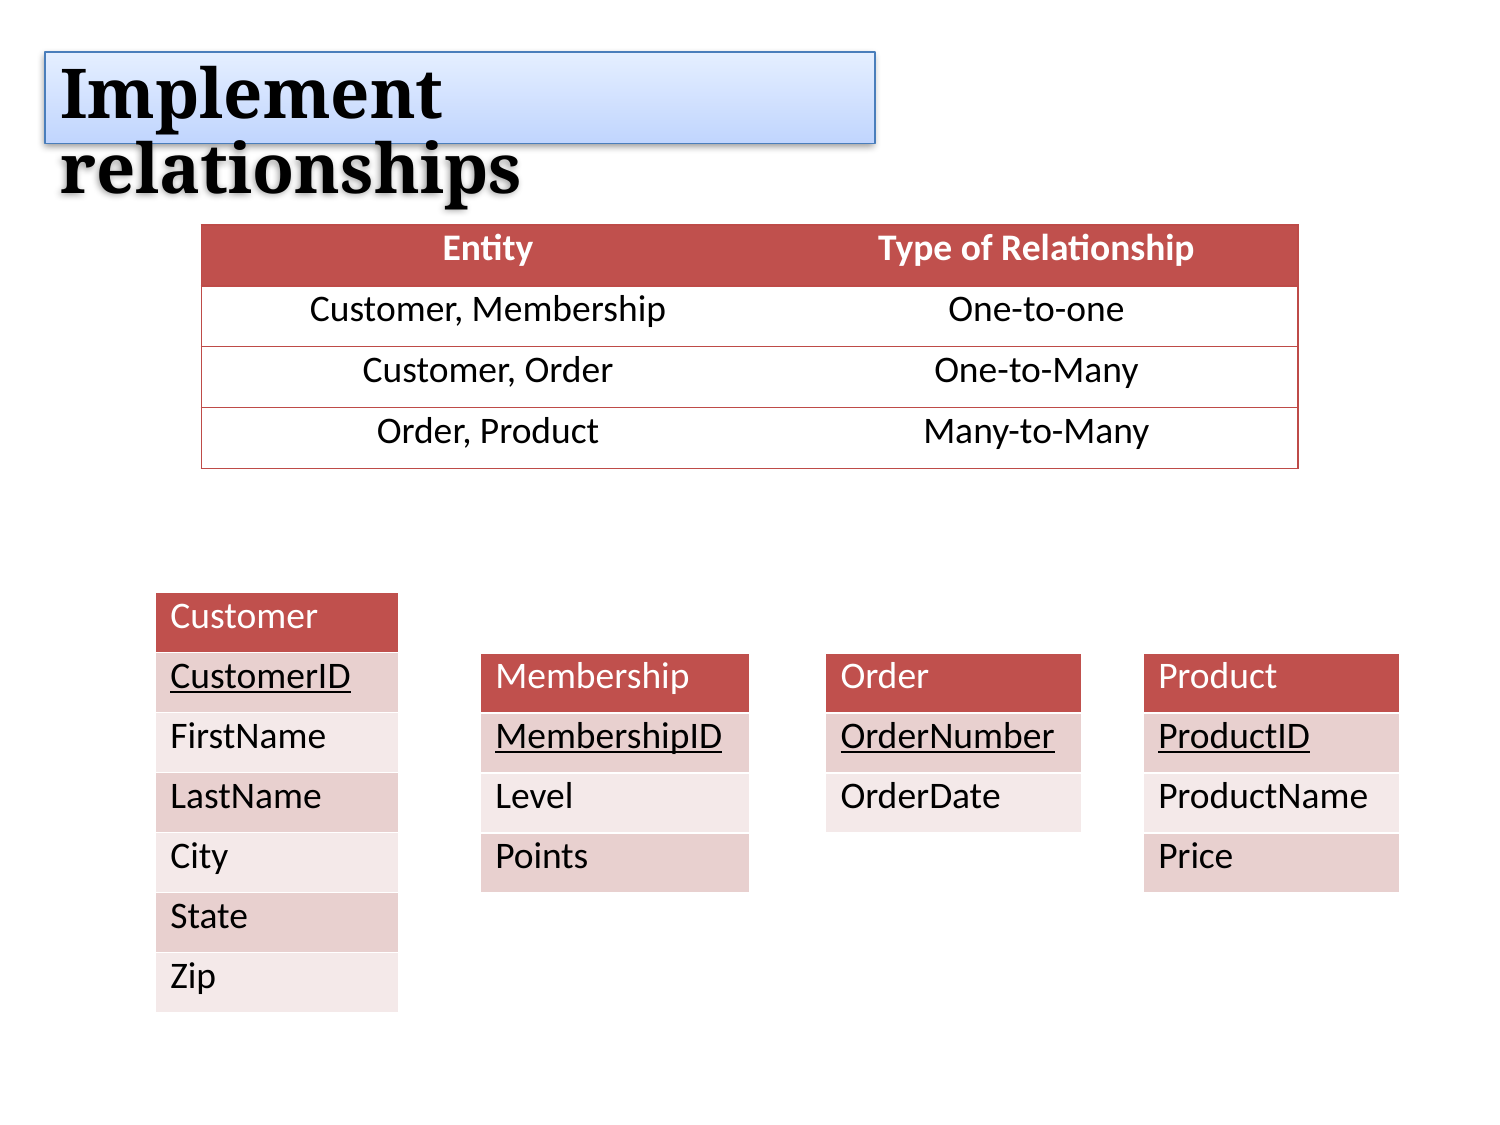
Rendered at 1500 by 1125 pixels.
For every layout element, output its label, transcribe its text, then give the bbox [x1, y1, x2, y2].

table_cell OrderNumber [826, 714, 1081, 772]
table_cell FirstName [156, 713, 398, 772]
table_header Type of Relationship [775, 226, 1297, 285]
table_cell One-to-Many [775, 347, 1297, 407]
table_cell City [156, 833, 398, 892]
table_cell ProductID [1144, 714, 1399, 772]
table_cell Order, Product [202, 408, 775, 468]
table_cell Customer, Order [202, 347, 775, 407]
table_header Order [826, 654, 1081, 712]
table_cell Level [481, 774, 749, 832]
table_cell OrderDate [826, 774, 1081, 832]
table_cell Price [1144, 834, 1399, 892]
table_cell Zip [156, 953, 398, 1012]
table_cell One-to-one [775, 287, 1297, 346]
table_cell State [156, 893, 398, 952]
table_cell Many-to-Many [775, 408, 1297, 468]
table_cell Points [481, 834, 749, 892]
table_header Product [1144, 654, 1399, 712]
table_header Membership [481, 654, 749, 712]
table_cell Customer, Membership [202, 287, 775, 346]
table_cell ProductName [1144, 774, 1399, 832]
table_header Customer [156, 593, 398, 652]
table_cell MembershipID [481, 714, 749, 772]
table_header Entity [202, 226, 775, 285]
table_cell CustomerID [156, 653, 398, 712]
text_box Implement relationships [44, 51, 876, 144]
table_cell LastName [156, 773, 398, 832]
